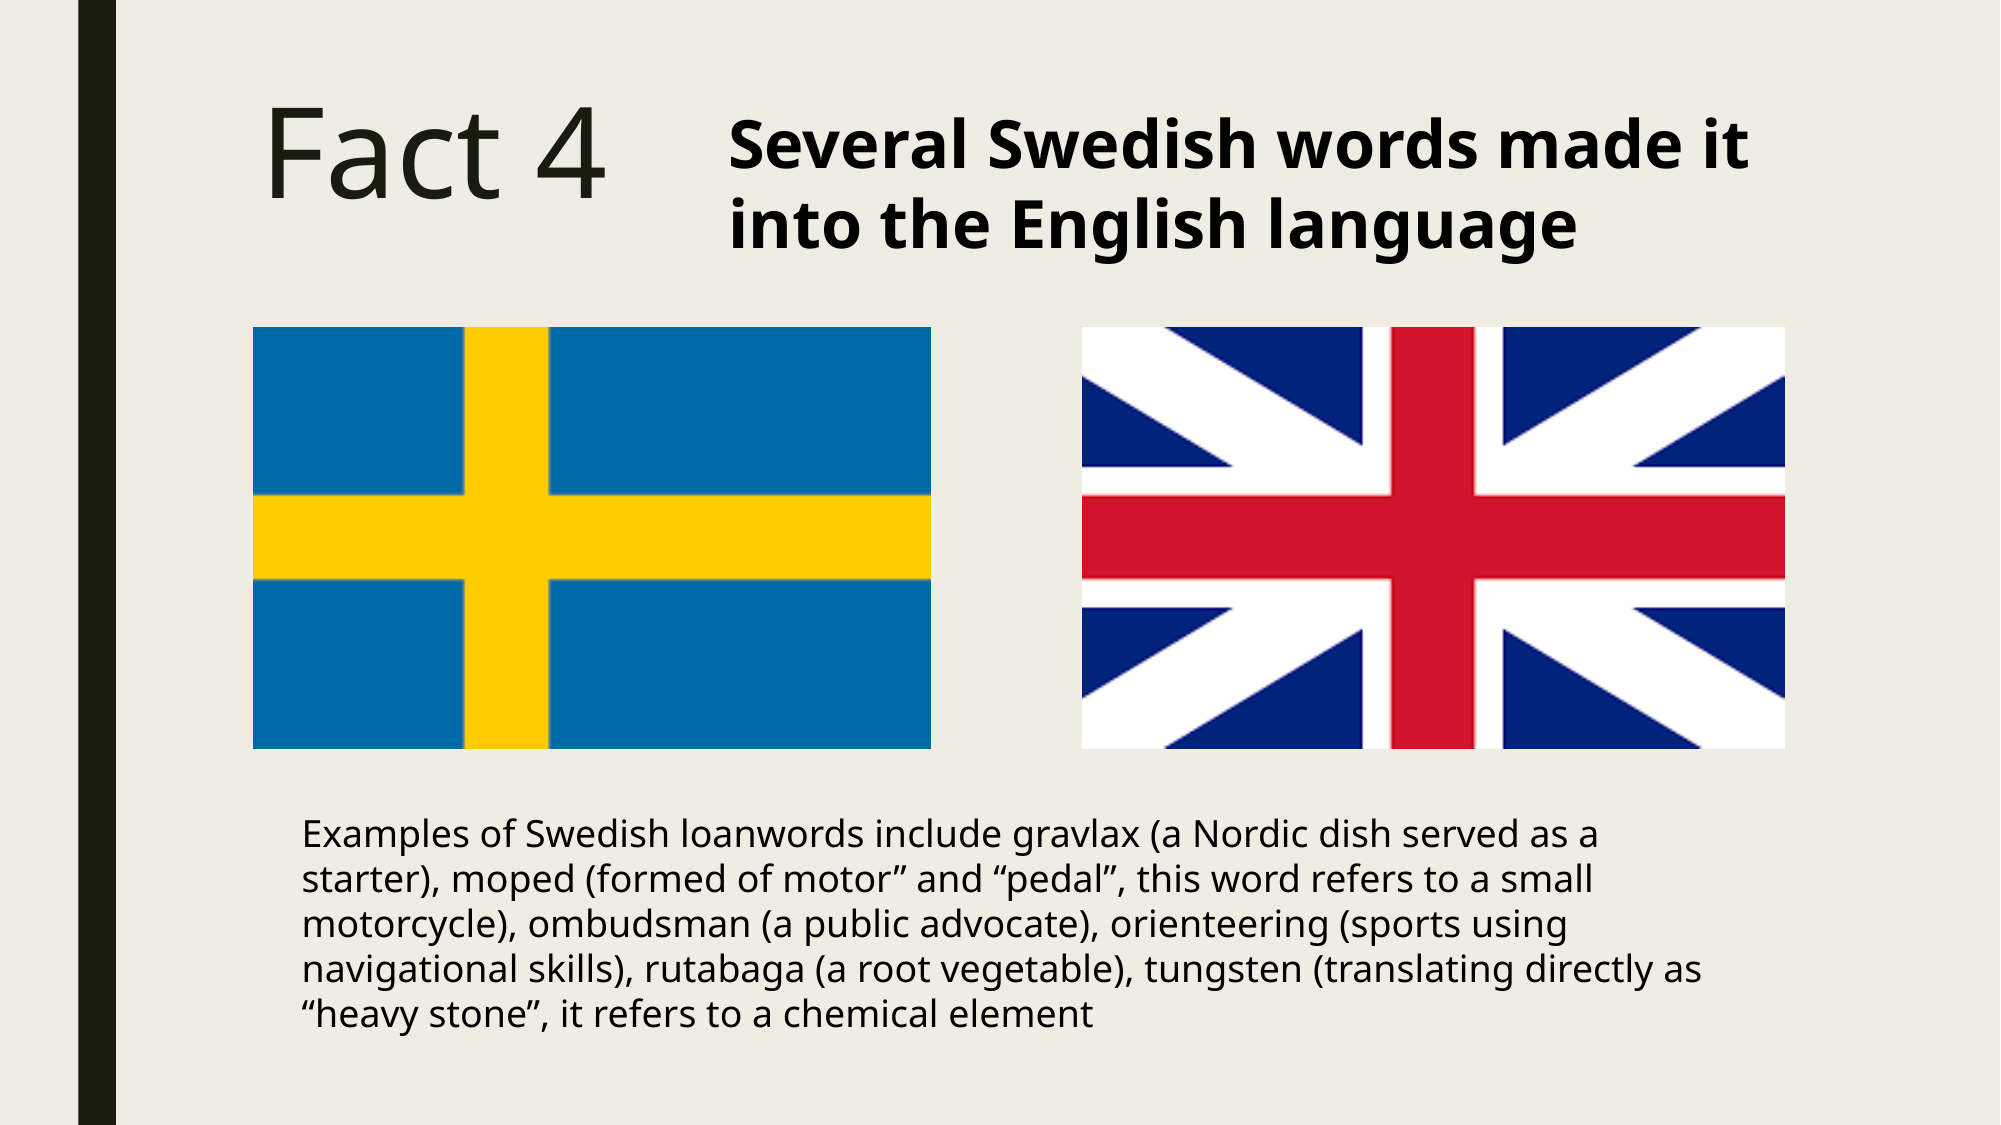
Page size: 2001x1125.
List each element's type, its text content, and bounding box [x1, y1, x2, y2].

text_box Examples of Swedish loanwords include gravlax (a Nordic dish served as a starter), moped (formed of motor” and “pedal”, this word refers to a small motorcycle), ombudsman (a public advocate), orienteering (sports using navigational skills), rutabaga (a root vegetable), tungsten (translating directly as “heavy stone”, it refers to a chemical element [286, 757, 1764, 1043]
text_box Several Swedish words made it into the English language [713, 94, 1785, 270]
picture [1082, 327, 1785, 749]
title Fact 4 [212, 83, 656, 328]
picture [253, 327, 931, 749]
